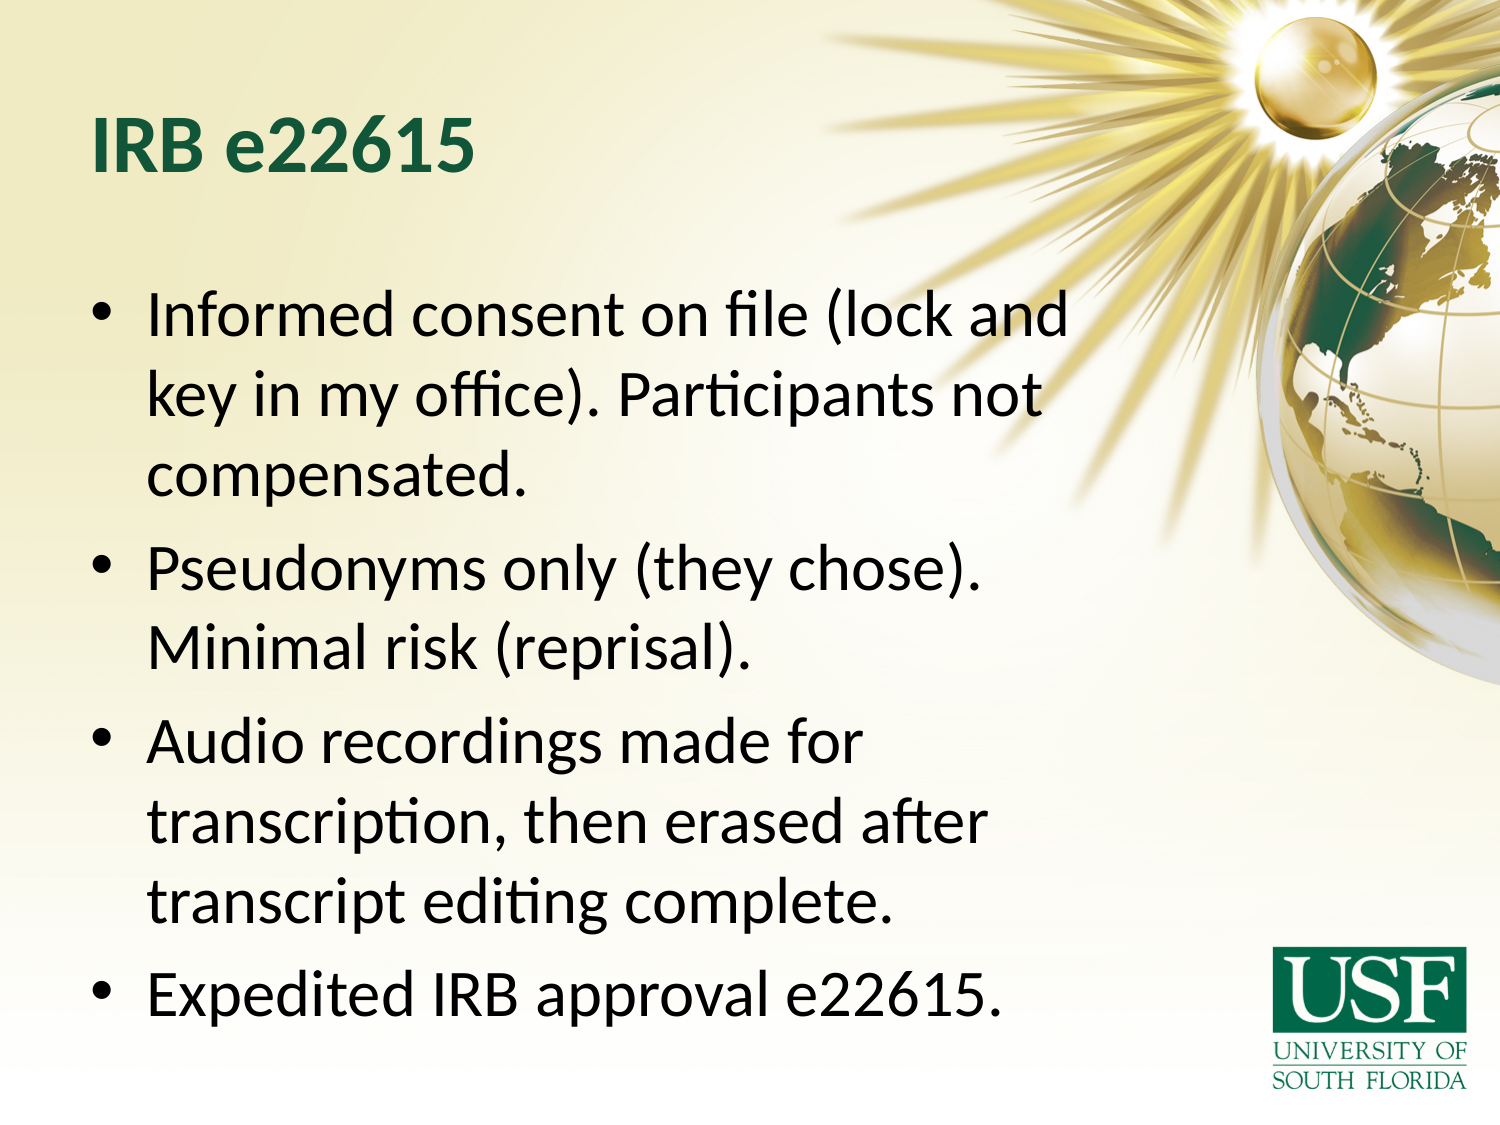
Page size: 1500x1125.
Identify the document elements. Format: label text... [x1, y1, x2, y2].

list Informed consent on file (lock and key in my office). Participants not compensated. Pseudonyms only (they chose). Minimal risk (reprisal). Audio recordings made for transcription, then erased after transcript editing complete. Expedited IRB approval e22615. [75, 262, 1119, 1062]
title IRB e22615 [75, 45, 1425, 233]
picture [0, 0, 1500, 1125]
